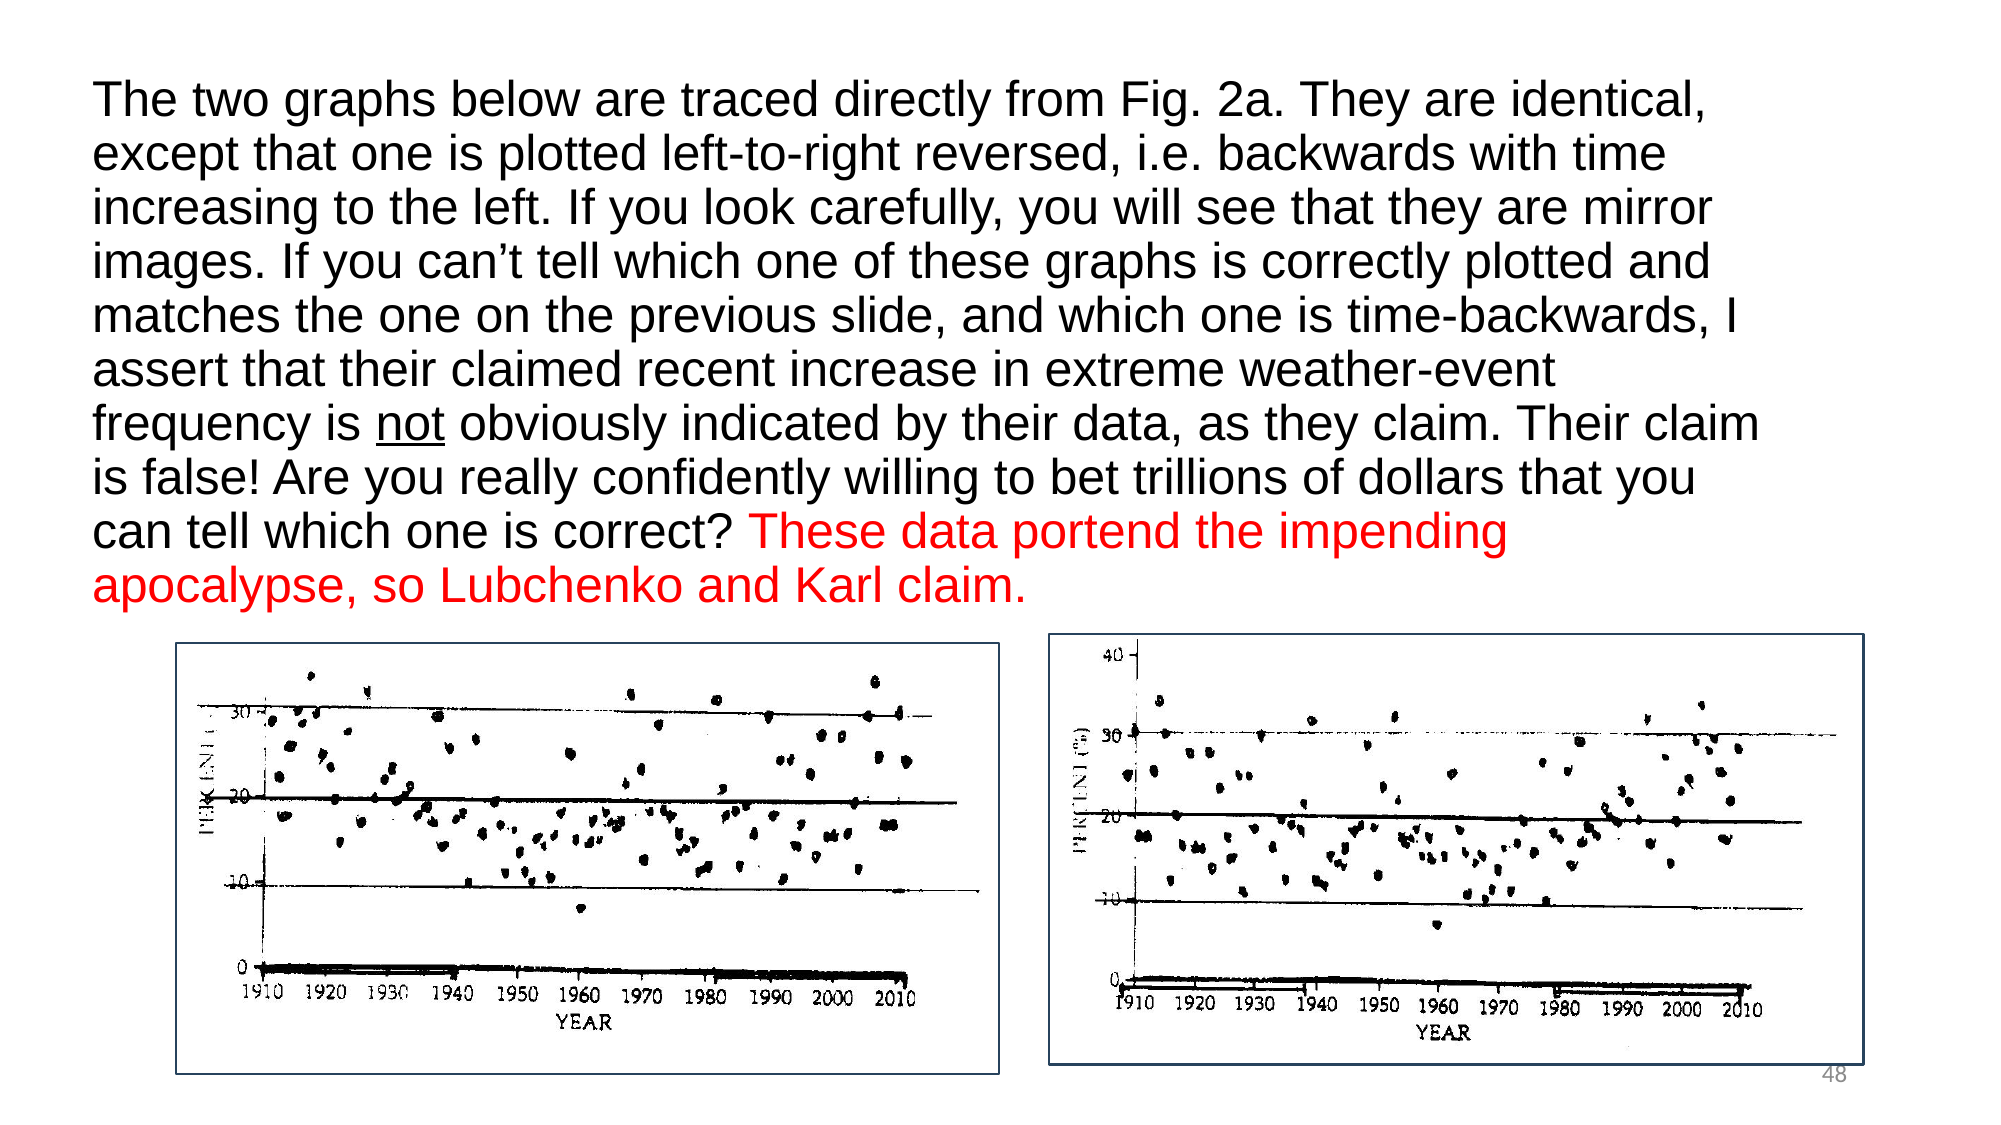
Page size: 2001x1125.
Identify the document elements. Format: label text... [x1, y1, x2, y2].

title The two graphs below are traced directly from Fig. 2a. They are identical, except that one is plotted left-to-right reversed, i.e. backwards with time increasing to the left. If you look carefully, you will see that they are mirror images. If you can’t tell which one of these graphs is correctly plotted and matches the one on the previous slide, and which one is time-backwards, I assert that their claimed recent increase in extreme weather-event frequency is not obviously indicated by their data, as they claim. Their claim is false! Are you really confidently willing to bet trillions of dollars that you can tell which one is correct? These data portend the impending apocalypse, so Lubchenko and Karl claim. [77, 61, 1803, 626]
picture [176, 644, 999, 1073]
slide_number 48 [1412, 1064, 1863, 1103]
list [1049, 635, 1863, 1064]
